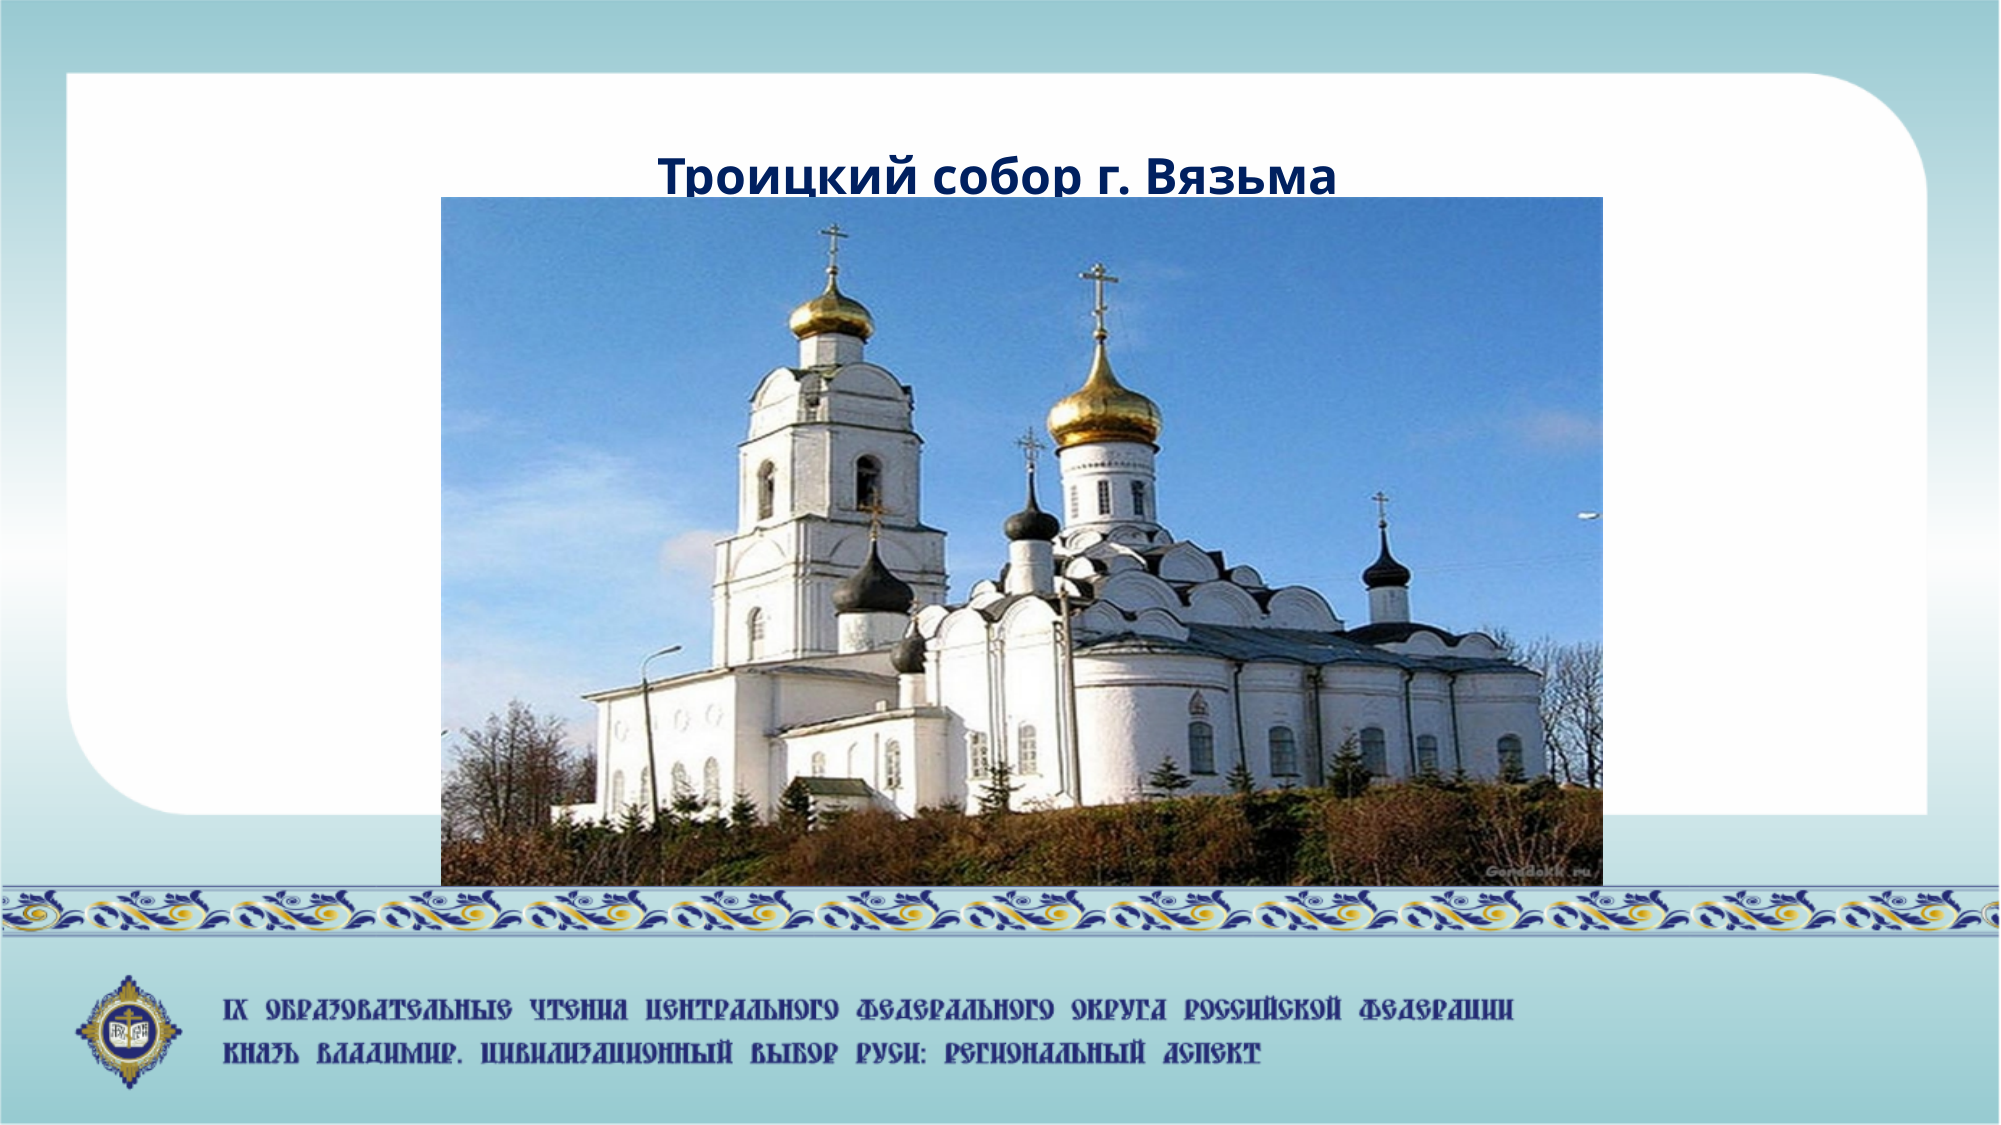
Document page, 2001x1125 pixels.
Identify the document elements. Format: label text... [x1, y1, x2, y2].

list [441, 197, 1603, 886]
title Троицкий собор г. Вязьма [70, 79, 1927, 278]
picture [0, 0, 2000, 1125]
